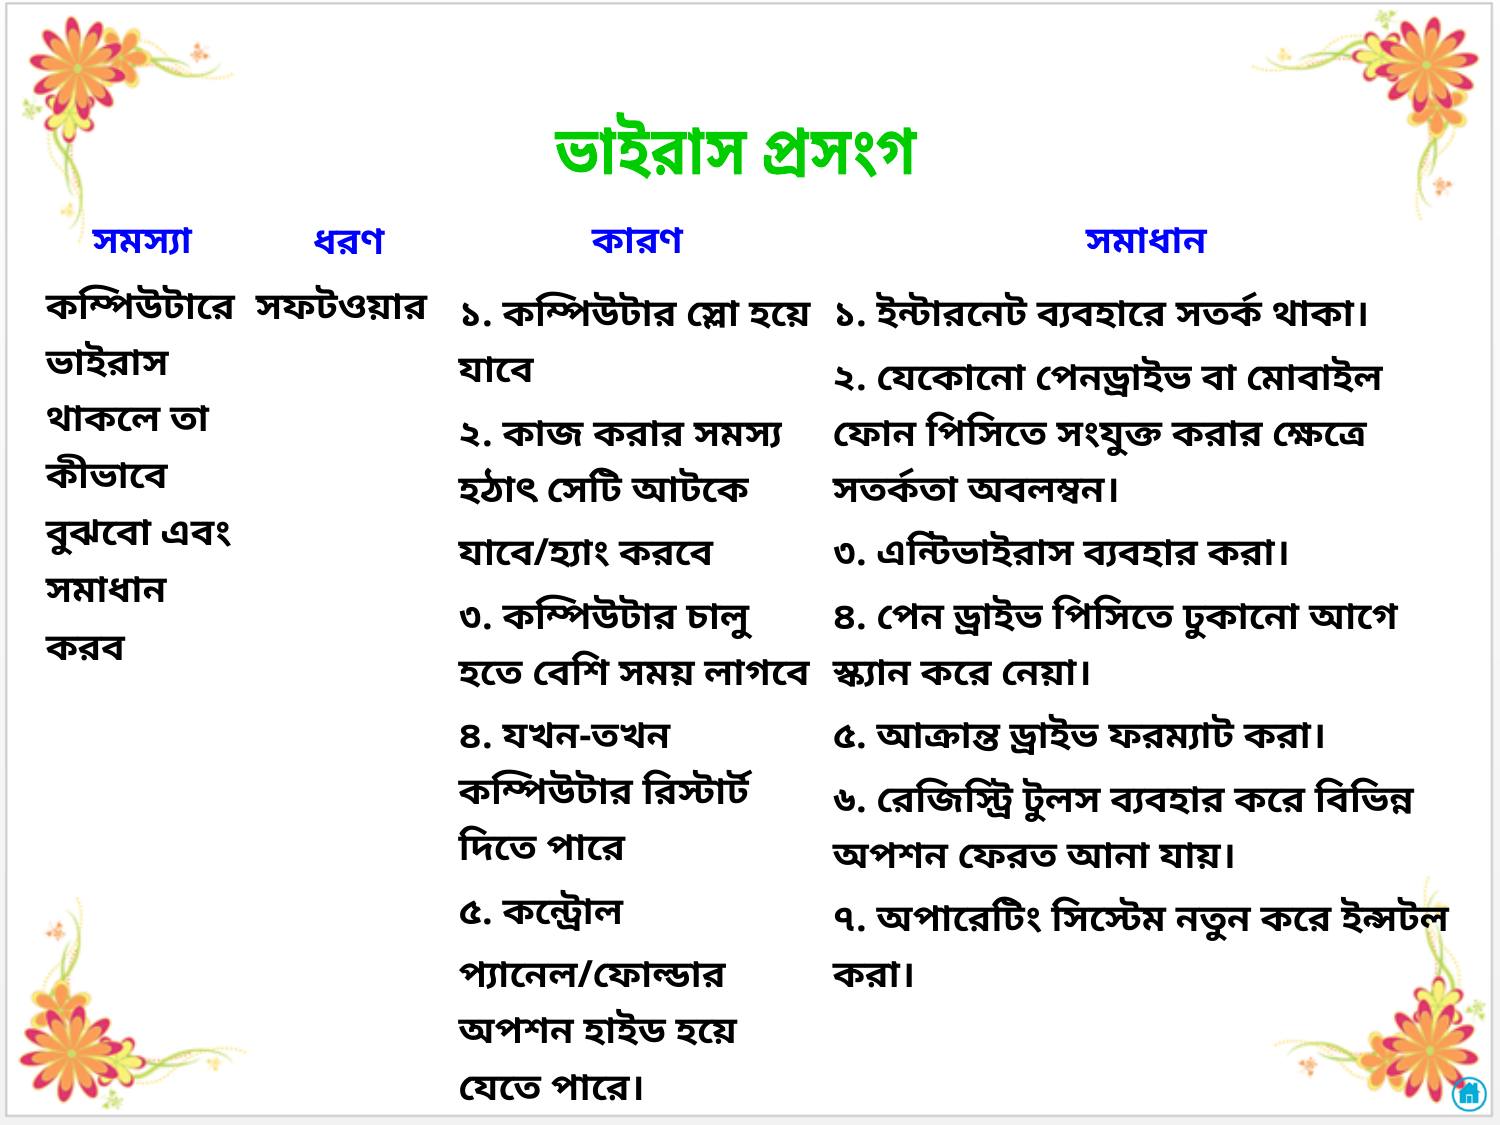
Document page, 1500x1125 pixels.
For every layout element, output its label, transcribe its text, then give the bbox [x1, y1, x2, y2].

table_header ধরণ [247, 212, 450, 279]
table_cell ১. কম্পিউটার স্লো হয়ে যাবে ২. কাজ করার সমস্য হঠাৎ সেটি আটকে যাবে/হ্যাং করবে ৩. কম্পিউটার চালু হতে বেশি সময় লাগবে ৪. যখন-তখন কম্পিউটার রিস্টার্ট দিতে পারে ৫. কন্ট্রোল প্যানেল/ফোল্ডার অপশন হাইড হয়ে যেতে পারে। ৬. ড্রাইভ বা ফোল্ডার লক হয়ে যেতে পারে। [450, 279, 825, 1125]
table_cell কম্পিউটারে ভাইরাস থাকলে তা কীভাবে বুঝবো এবং সমাধান করব [38, 279, 247, 1125]
table_cell ১. ইন্টারনেট ব্যবহারে সতর্ক থাকা। ২. যেকোনো পেনড্রাইভ বা মোবাইল ফোন পিসিতে সংযুক্ত করার ক্ষেত্রে সতর্কতা অবলম্বন। ৩. এন্টিভাইরাস ব্যবহার করা। ৪. পেন ড্রাইভ পিসিতে ঢুকানো আগে স্ক্যান করে নেয়া। ৫. আক্রান্ত ড্রাইভ ফরম্যাট করা। ৬. রেজিস্ট্রি টুলস ব্যবহার করে বিভিন্ন অপশন ফেরত আনা যায়। ৭. অপারেটিং সিস্টেম নতুন করে ইন্সটল করা। [825, 279, 1468, 1125]
table_header কারণ [450, 212, 825, 279]
picture [0, 0, 1500, 1125]
table_header সমাধান [825, 212, 1468, 279]
table_header সমস্যা [38, 212, 247, 279]
table_cell সফটওয়ার [247, 279, 450, 1125]
